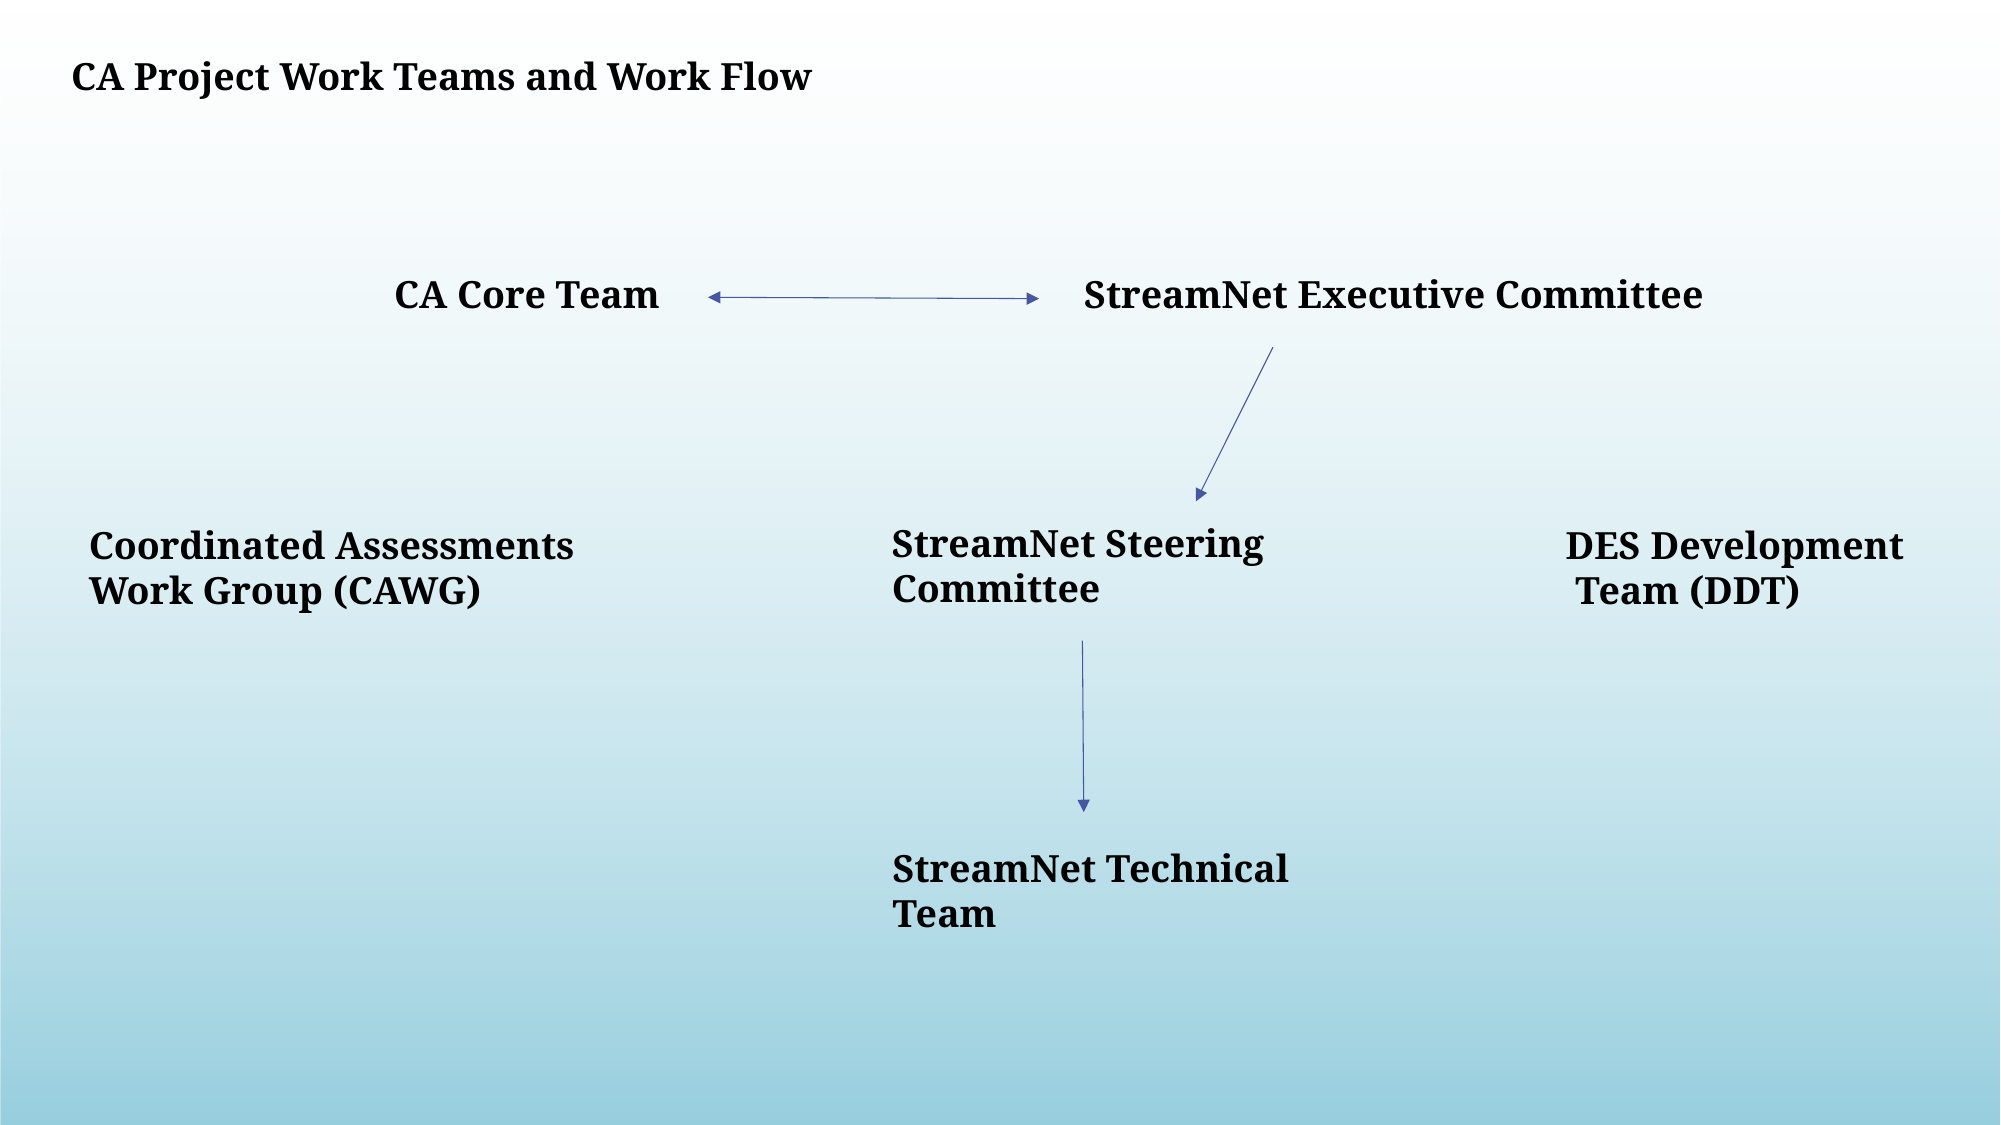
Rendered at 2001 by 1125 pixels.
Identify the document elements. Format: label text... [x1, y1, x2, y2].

text_box StreamNet Steering Committee [877, 512, 1290, 618]
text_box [1195, 347, 1273, 502]
text_box Coordinated Assessments Work Group (CAWG) [74, 514, 600, 620]
text_box DES Development Team (DDT) [1550, 514, 1920, 620]
text_box CA Project Work Teams and Work Flow [56, 45, 828, 106]
text_box CA Core Team [379, 263, 685, 324]
text_box StreamNet Executive Committee [1069, 263, 1729, 324]
text_box StreamNet Technical Team [877, 837, 1315, 943]
